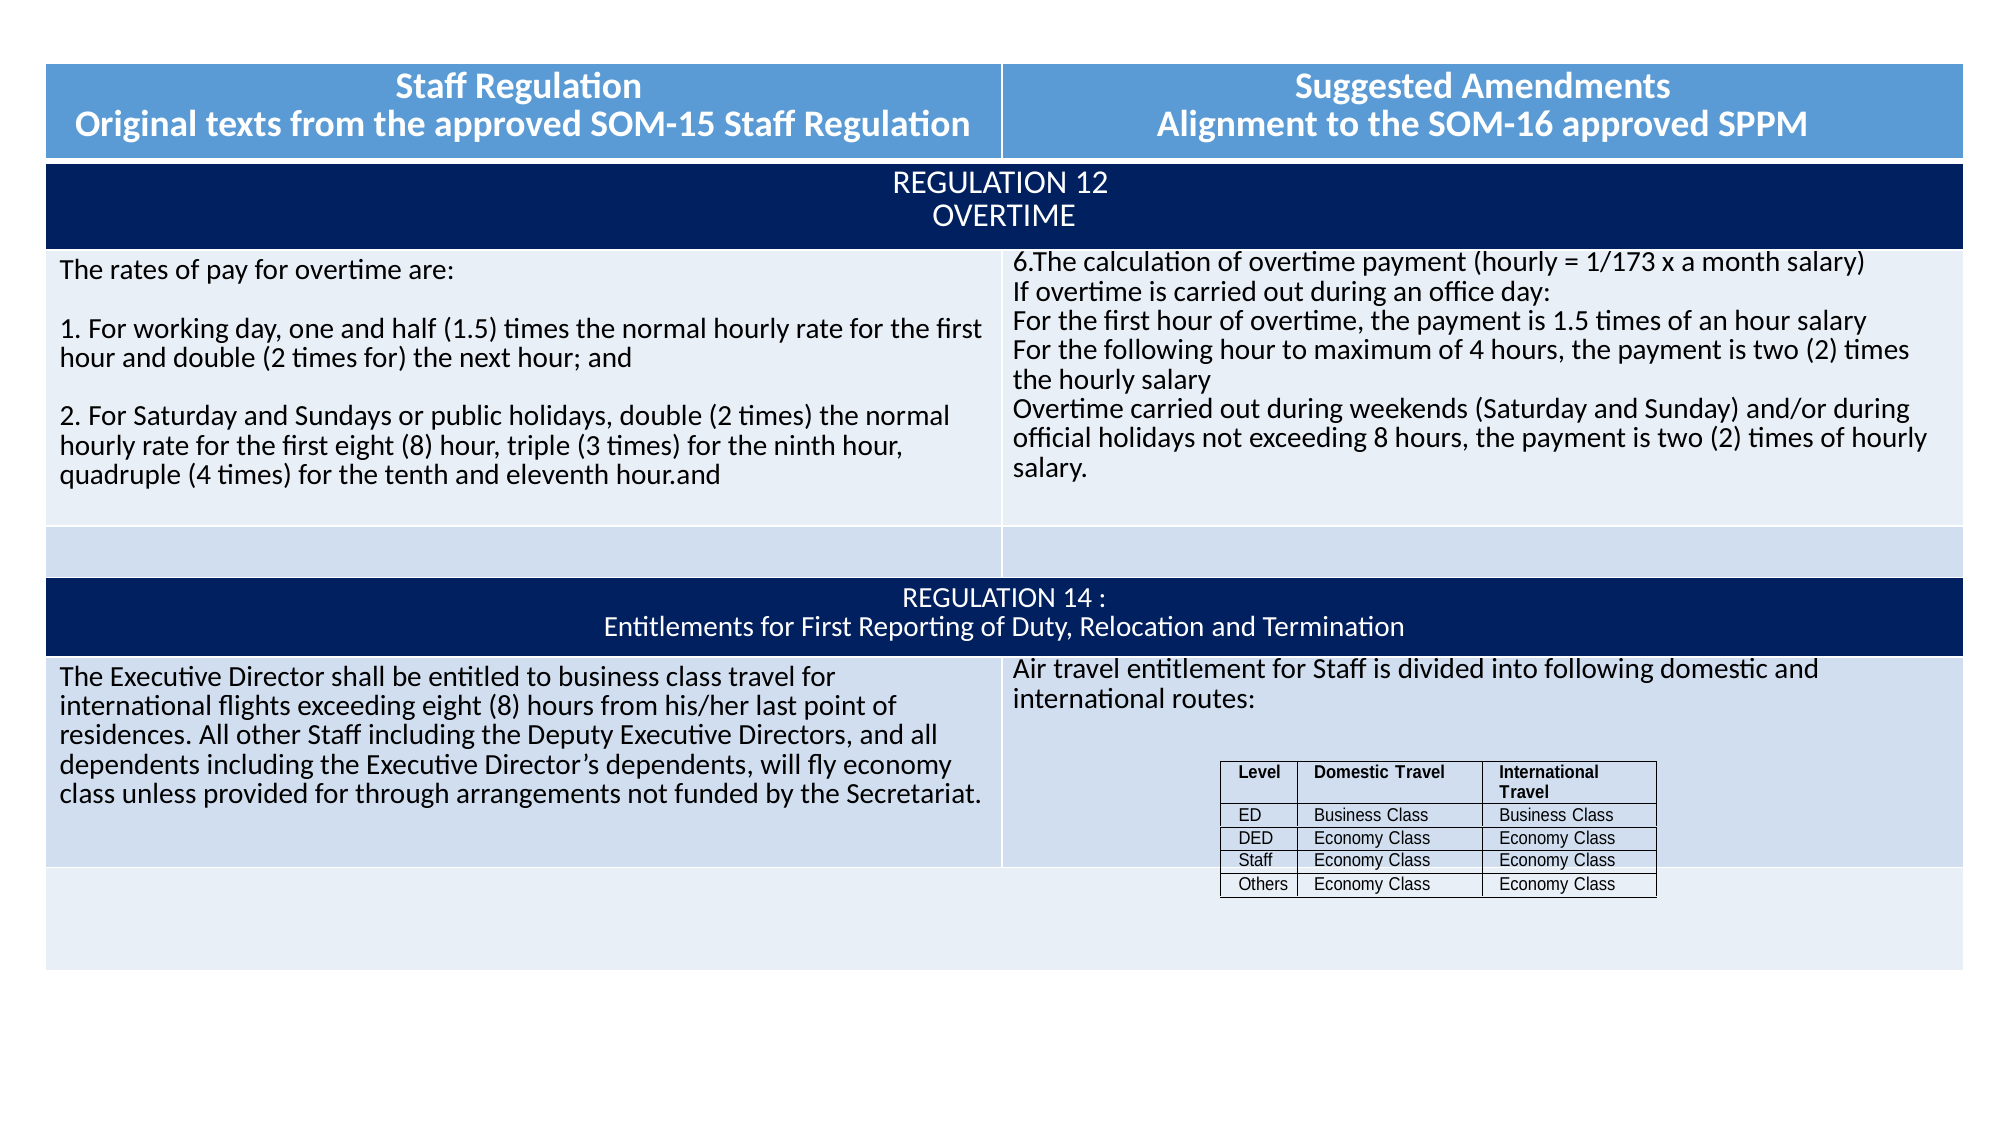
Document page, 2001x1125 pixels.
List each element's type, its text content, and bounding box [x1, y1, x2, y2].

table_cell REGULATION 12 OVERTIME [46, 164, 1963, 249]
table_cell Air travel entitlement for Staff is divided into following domestic and international routes: [1003, 658, 1963, 759]
table_cell The rates of pay for overtime are: 1. For working day, one and half (1.5) times the normal hourly rate for the first hour and double (2 times for) the next hour; and 2. For Saturday and Sundays or public holidays, double (2 times) the normal hourly rate for the first eight (8) hour, triple (3 times) for the ninth hour, quadruple (4 times) for the tenth and eleventh hour.and [46, 251, 1001, 525]
table_cell [1003, 527, 1963, 577]
picture [902, 760, 1976, 920]
table_header Staff Regulation Original texts from the approved SOM-15 Staff Regulation [46, 64, 1001, 158]
table_cell [46, 868, 1963, 970]
table_cell The Executive Director shall be entitled to business class travel for international flights exceeding eight (8) hours from his/her last point of residences. All other Staff including the Deputy Executive Directors, and all dependents including the Executive Director’s dependents, will fly economy class unless provided for through arrangements not funded by the Secretariat. [46, 658, 1001, 867]
table_cell 6.The calculation of overtime payment (hourly = 1/173 x a month salary) If overtime is carried out during an office day: For the first hour of overtime, the payment is 1.5 times of an hour salary For the following hour to maximum of 4 hours, the payment is two (2) times the hourly salary Overtime carried out during weekends (Saturday and Sunday) and/or during official holidays not exceeding 8 hours, the payment is two (2) times of hourly salary. [1003, 251, 1963, 525]
table_header Suggested Amendments Alignment to the SOM-16 approved SPPM [1003, 64, 1963, 158]
table_cell REGULATION 14 : Entitlements for First Reporting of Duty, Relocation and Termination [46, 578, 1963, 656]
table_cell [46, 527, 1001, 577]
